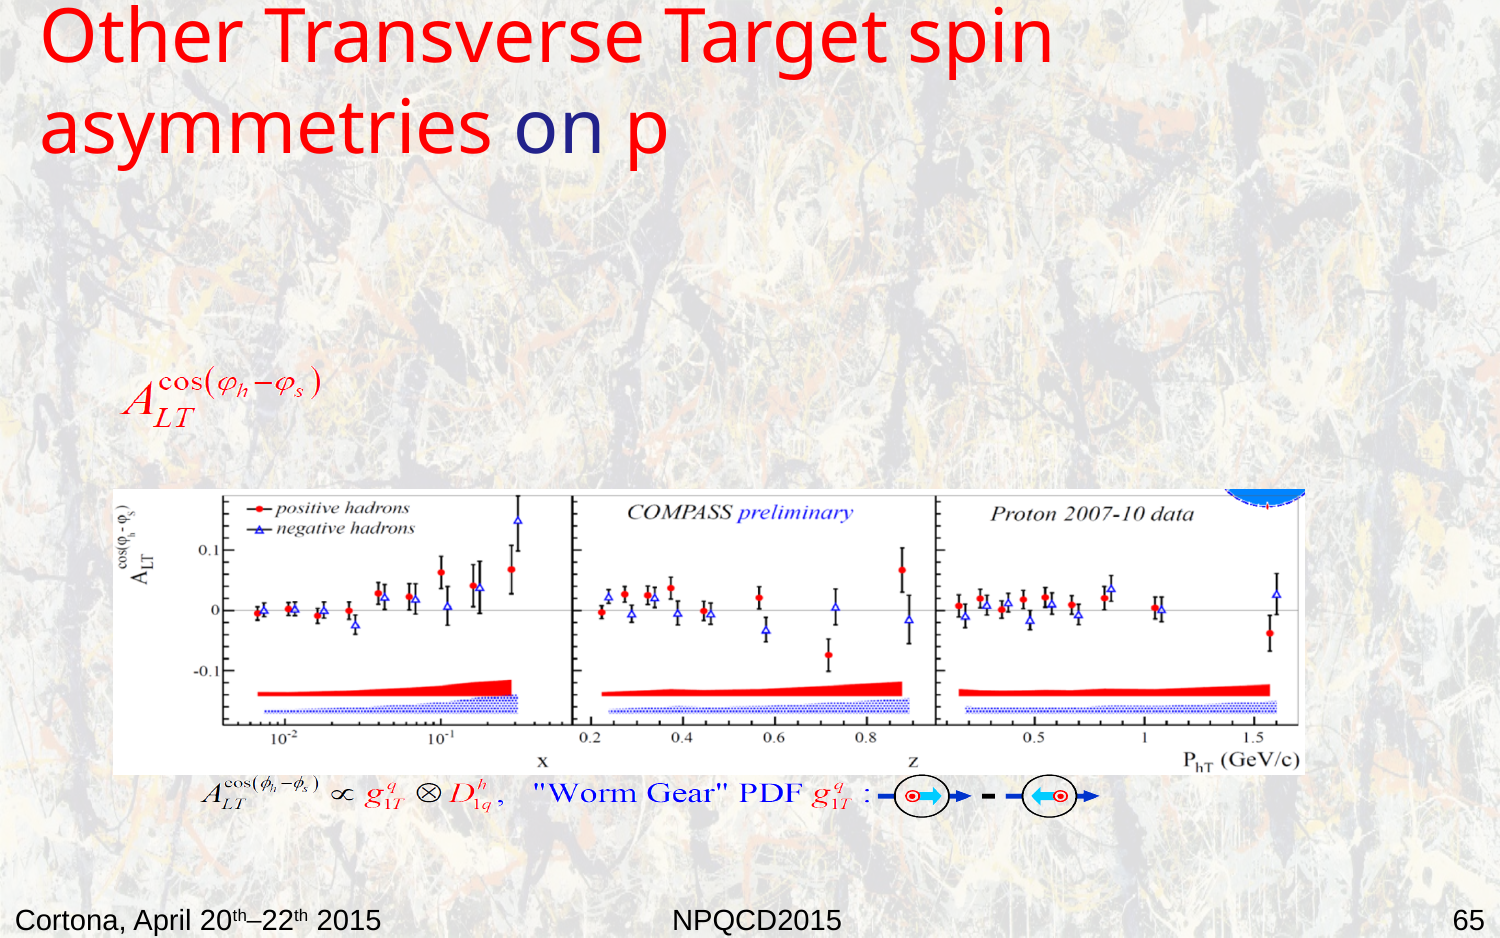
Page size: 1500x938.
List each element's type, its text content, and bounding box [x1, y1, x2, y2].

title Other Transverse Target spin asymmetries on p [24, 0, 1500, 157]
picture [115, 361, 323, 441]
picture [112, 489, 1305, 824]
